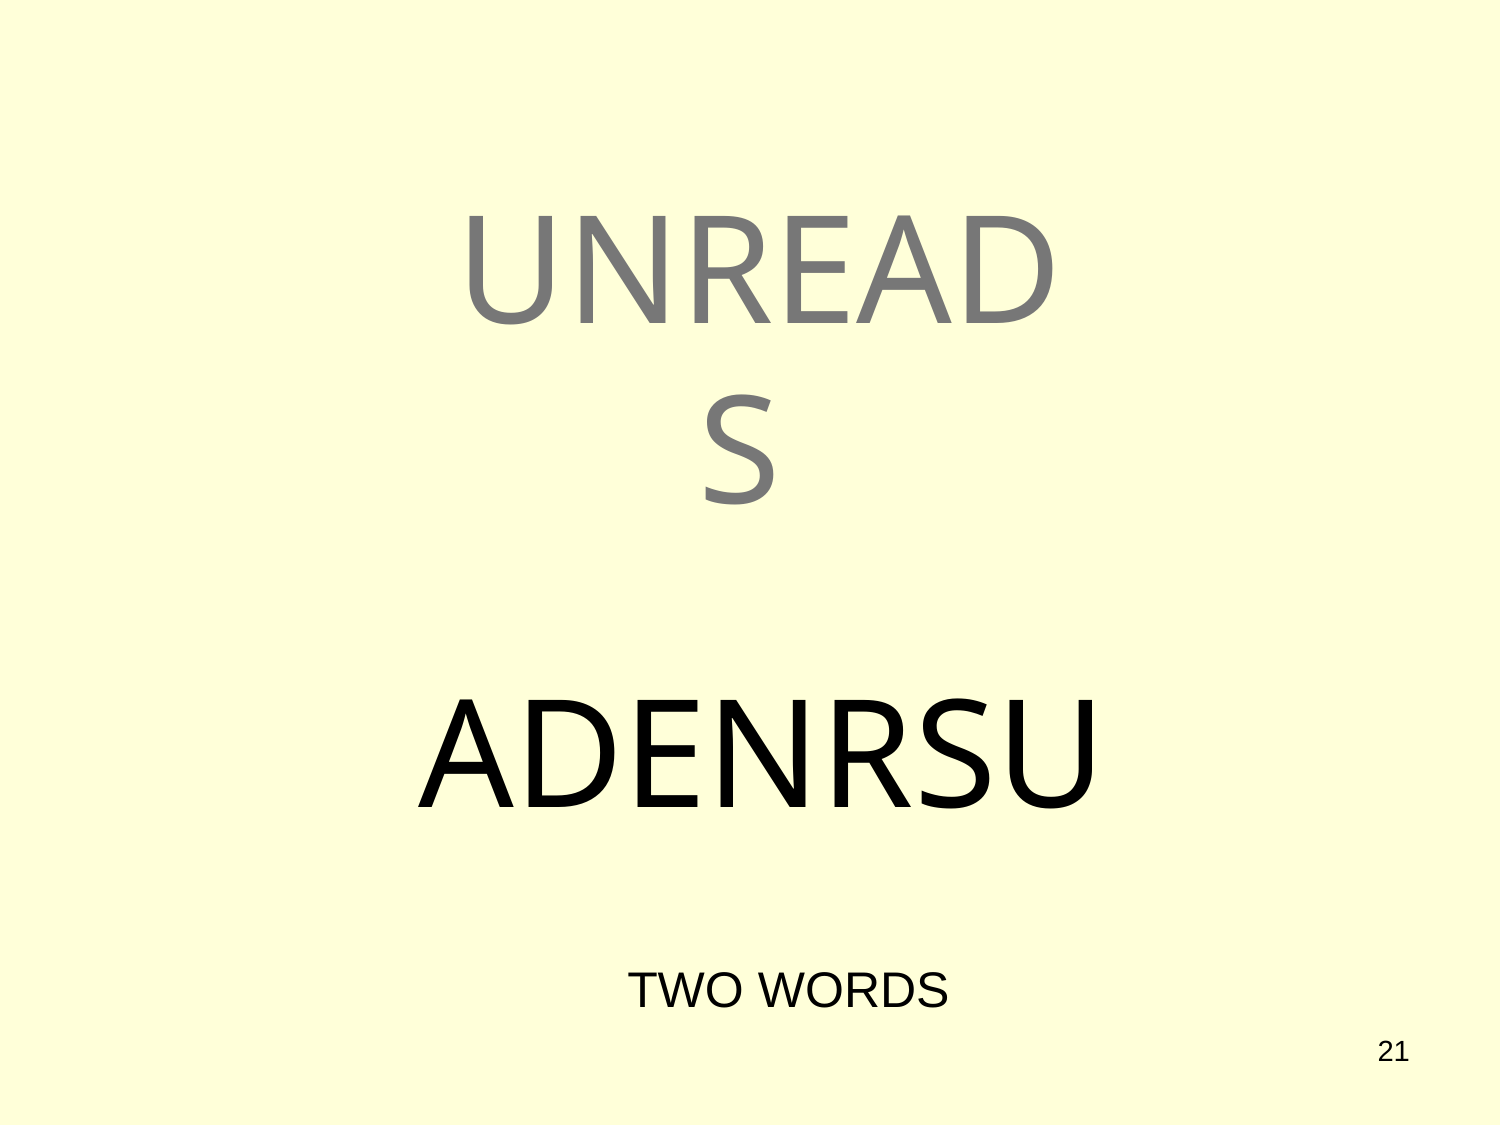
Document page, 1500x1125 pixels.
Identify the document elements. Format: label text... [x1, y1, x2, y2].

title UNREAD S [15, 149, 1500, 650]
list ADENRSU [12, 650, 1500, 1125]
text_box TWO WORDS [612, 950, 1028, 1025]
